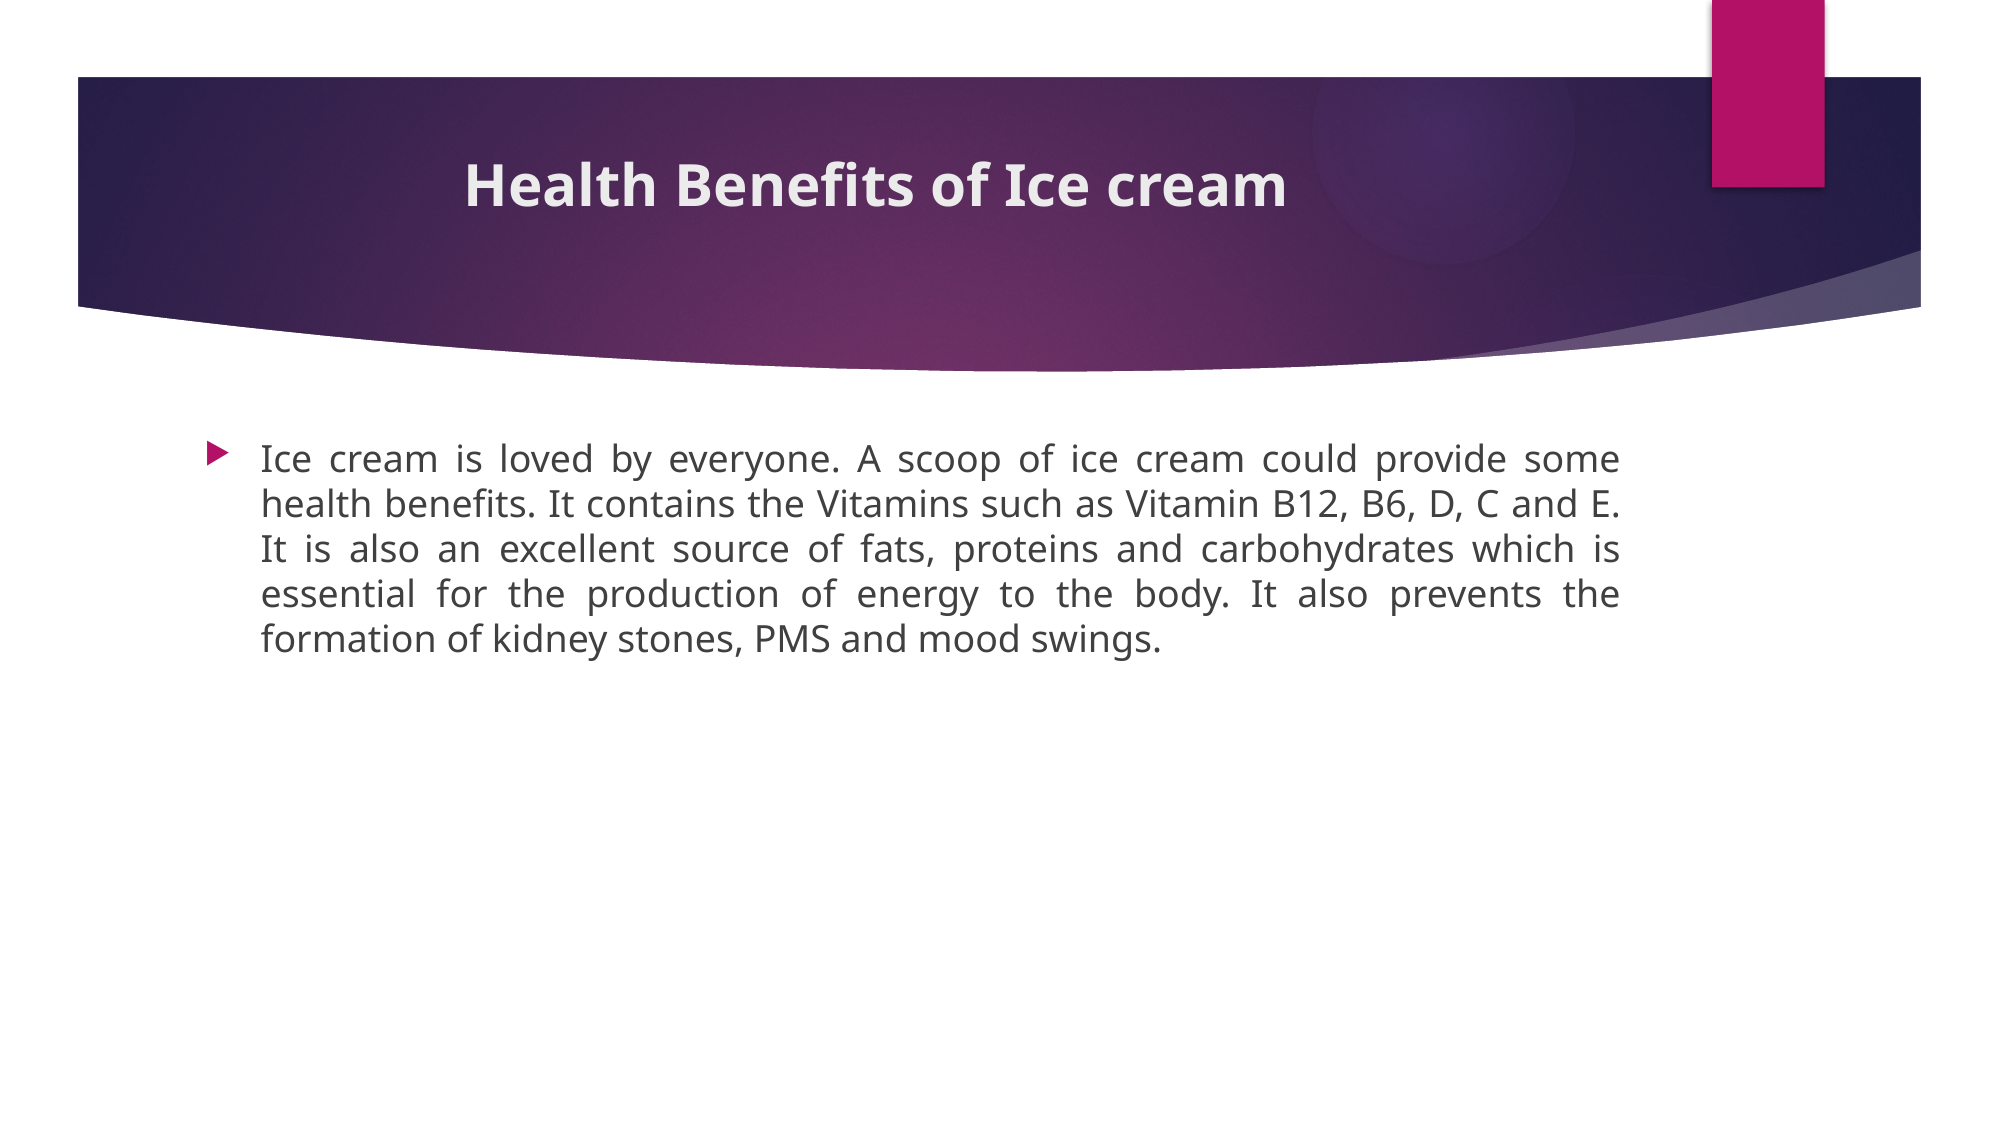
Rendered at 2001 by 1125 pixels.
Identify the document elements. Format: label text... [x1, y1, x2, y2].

list Ice cream is loved by everyone. A scoop of ice cream could provide some health benefits. It contains the Vitamins such as Vitamin B12, B6, D, C and E. It is also an excellent source of fats, proteins and carbohydrates which is essential for the production of energy to the body. It also prevents the formation of kidney stones, PMS and mood swings. [189, 427, 1638, 988]
title Health Benefits of Ice cream [189, 159, 1627, 276]
